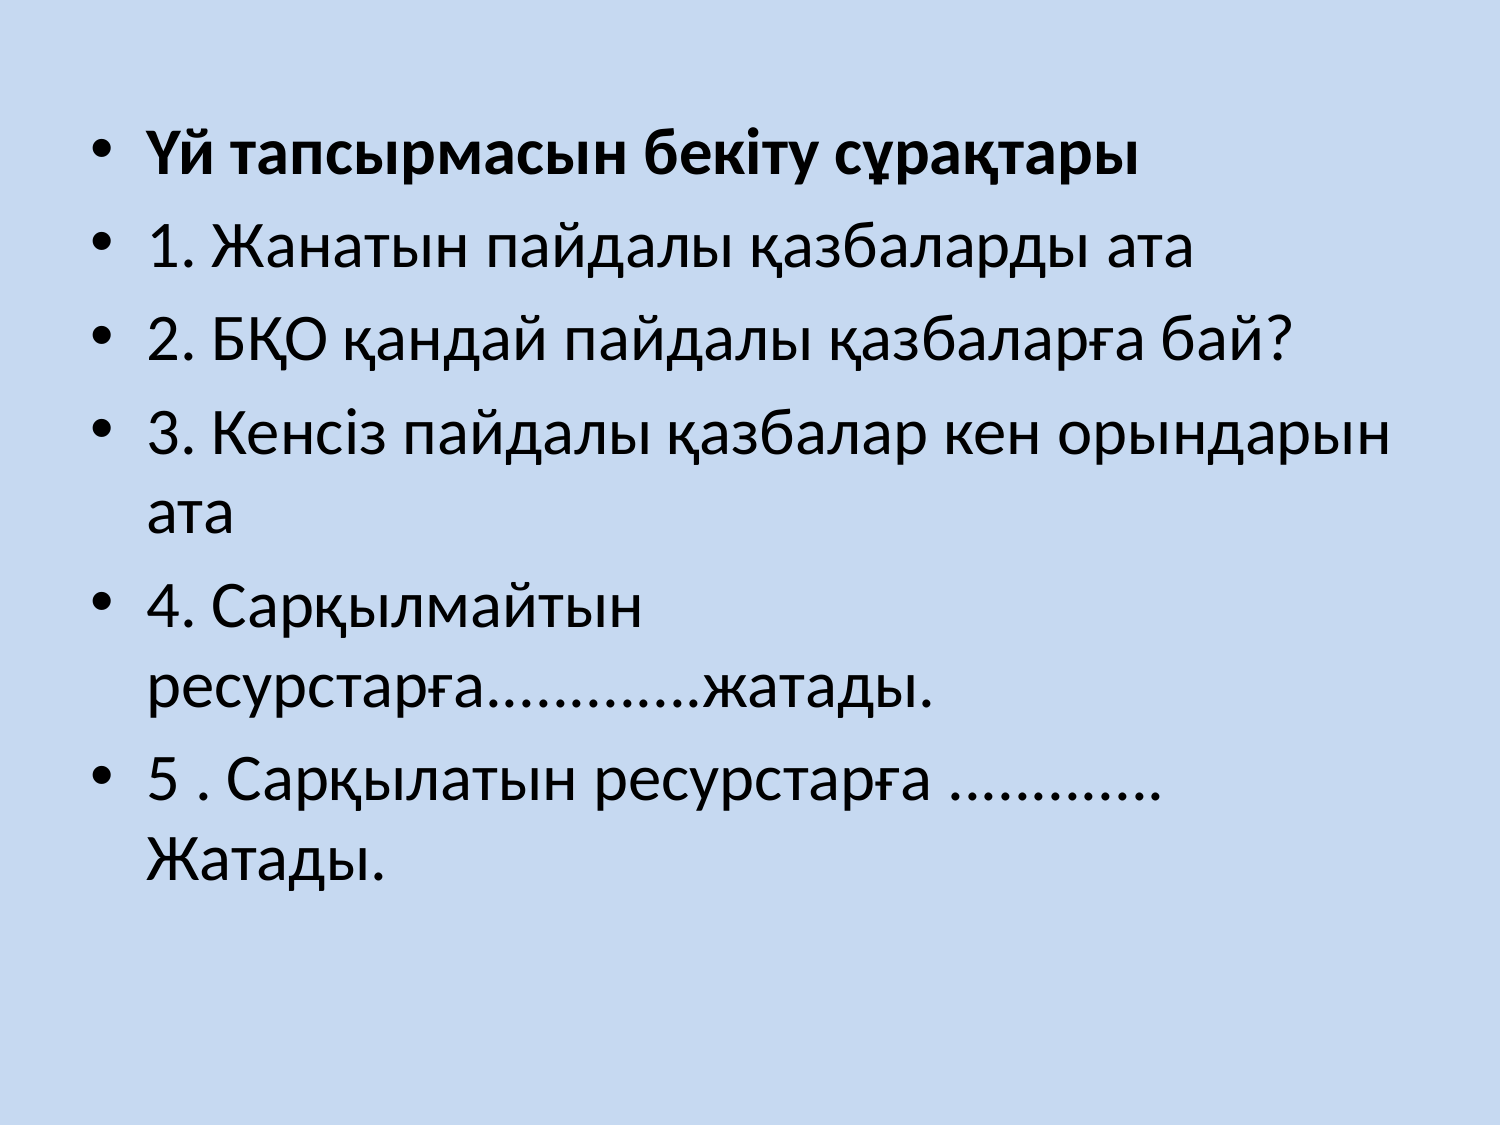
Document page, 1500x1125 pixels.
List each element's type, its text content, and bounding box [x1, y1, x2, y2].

list Үй тапсырмасын бекіту сұрақтары 1. Жанатын пайдалы қазбаларды ата 2. БҚО қандай пайдалы қазбаларға бай? 3. Кенсіз пайдалы қазбалар кен орындарын ата 4. Сарқылмайтын ресурстарға.............жатады. 5 . Сарқылатын ресурстарға ............. Жатады. [75, 99, 1425, 1005]
